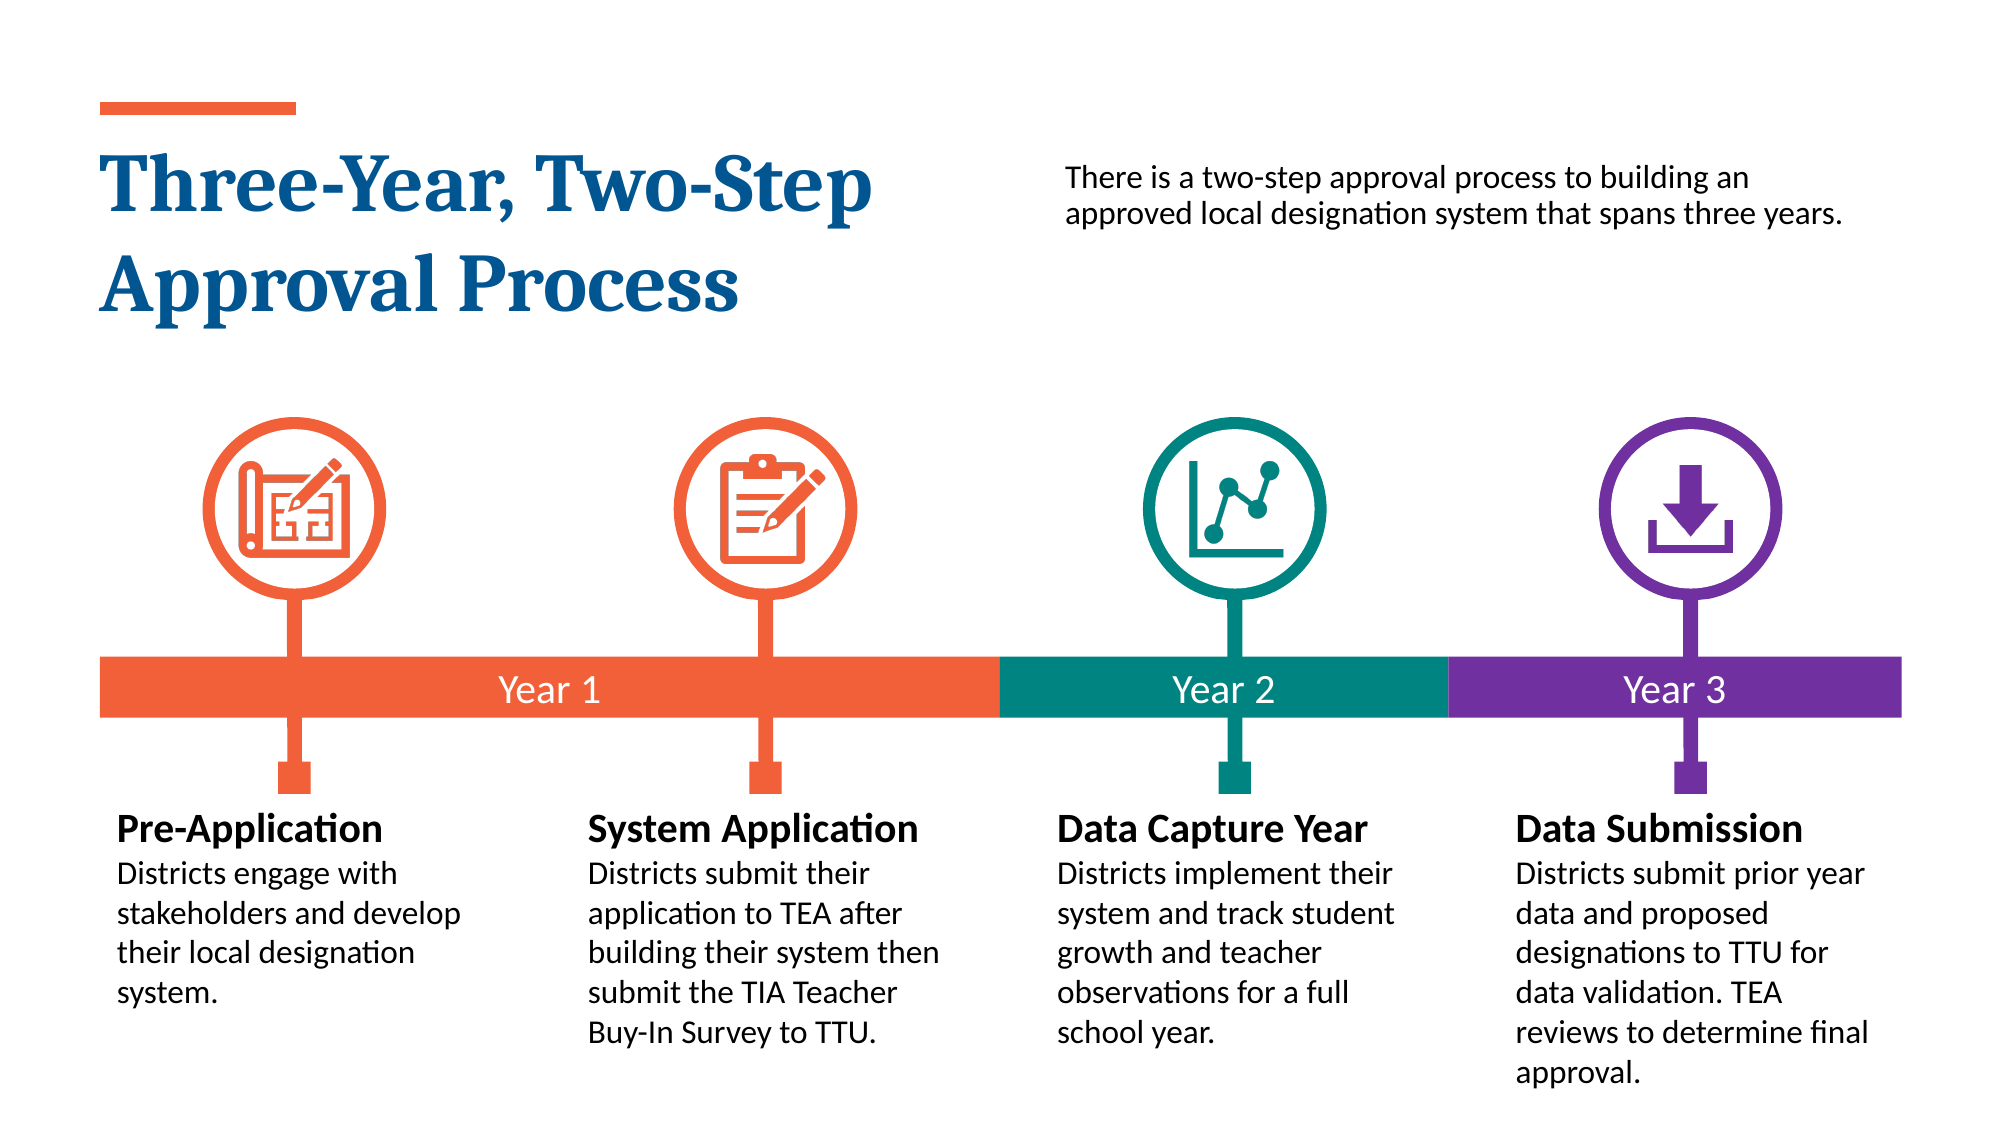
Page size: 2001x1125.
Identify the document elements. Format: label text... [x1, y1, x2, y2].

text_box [99, 416, 1902, 1067]
list There is a two-step approval process to building an approved local designation system that spans three years. [1050, 152, 1900, 415]
title Three-Year, Two-Step Approval Process [99, 120, 1000, 416]
